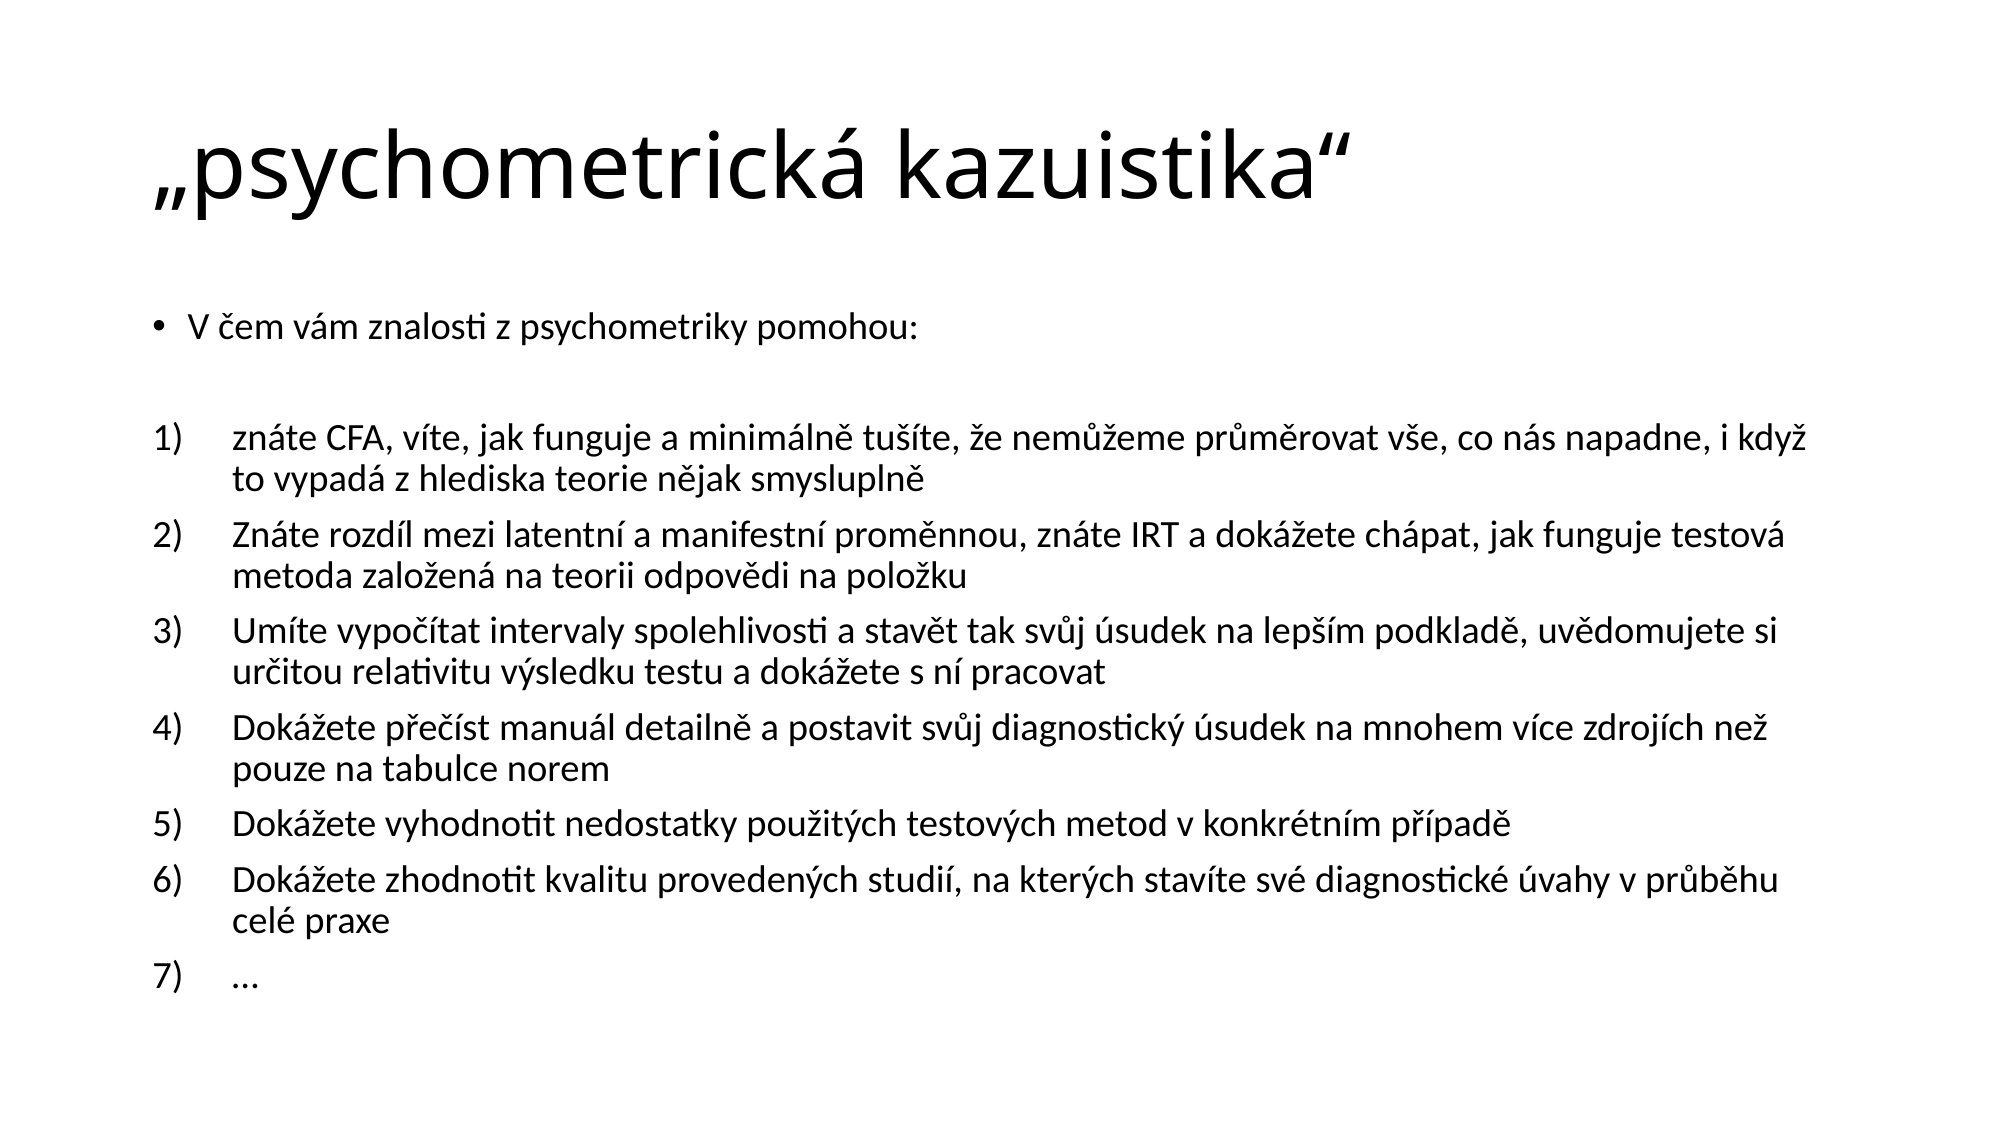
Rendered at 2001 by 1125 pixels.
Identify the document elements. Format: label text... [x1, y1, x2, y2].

title „psychometrická kazuistika“ [137, 59, 1863, 278]
list V čem vám znalosti z psychometriky pomohou: znáte CFA, víte, jak funguje a minimálně tušíte, že nemůžeme průměrovat vše, co nás napadne, i když to vypadá z hlediska teorie nějak smysluplně Znáte rozdíl mezi latentní a manifestní proměnnou, znáte IRT a dokážete chápat, jak funguje testová metoda založená na teorii odpovědi na položku Umíte vypočítat intervaly spolehlivosti a stavět tak svůj úsudek na lepším podkladě, uvědomujete si určitou relativitu výsledku testu a dokážete s ní pracovat Dokážete přečíst manuál detailně a postavit svůj diagnostický úsudek na mnohem více zdrojích než pouze na tabulce norem Dokážete vyhodnotit nedostatky použitých testových metod v konkrétním případě Dokážete zhodnotit kvalitu provedených studií, na kterých stavíte své diagnostické úvahy v průběhu celé praxe … [137, 299, 1863, 1014]
